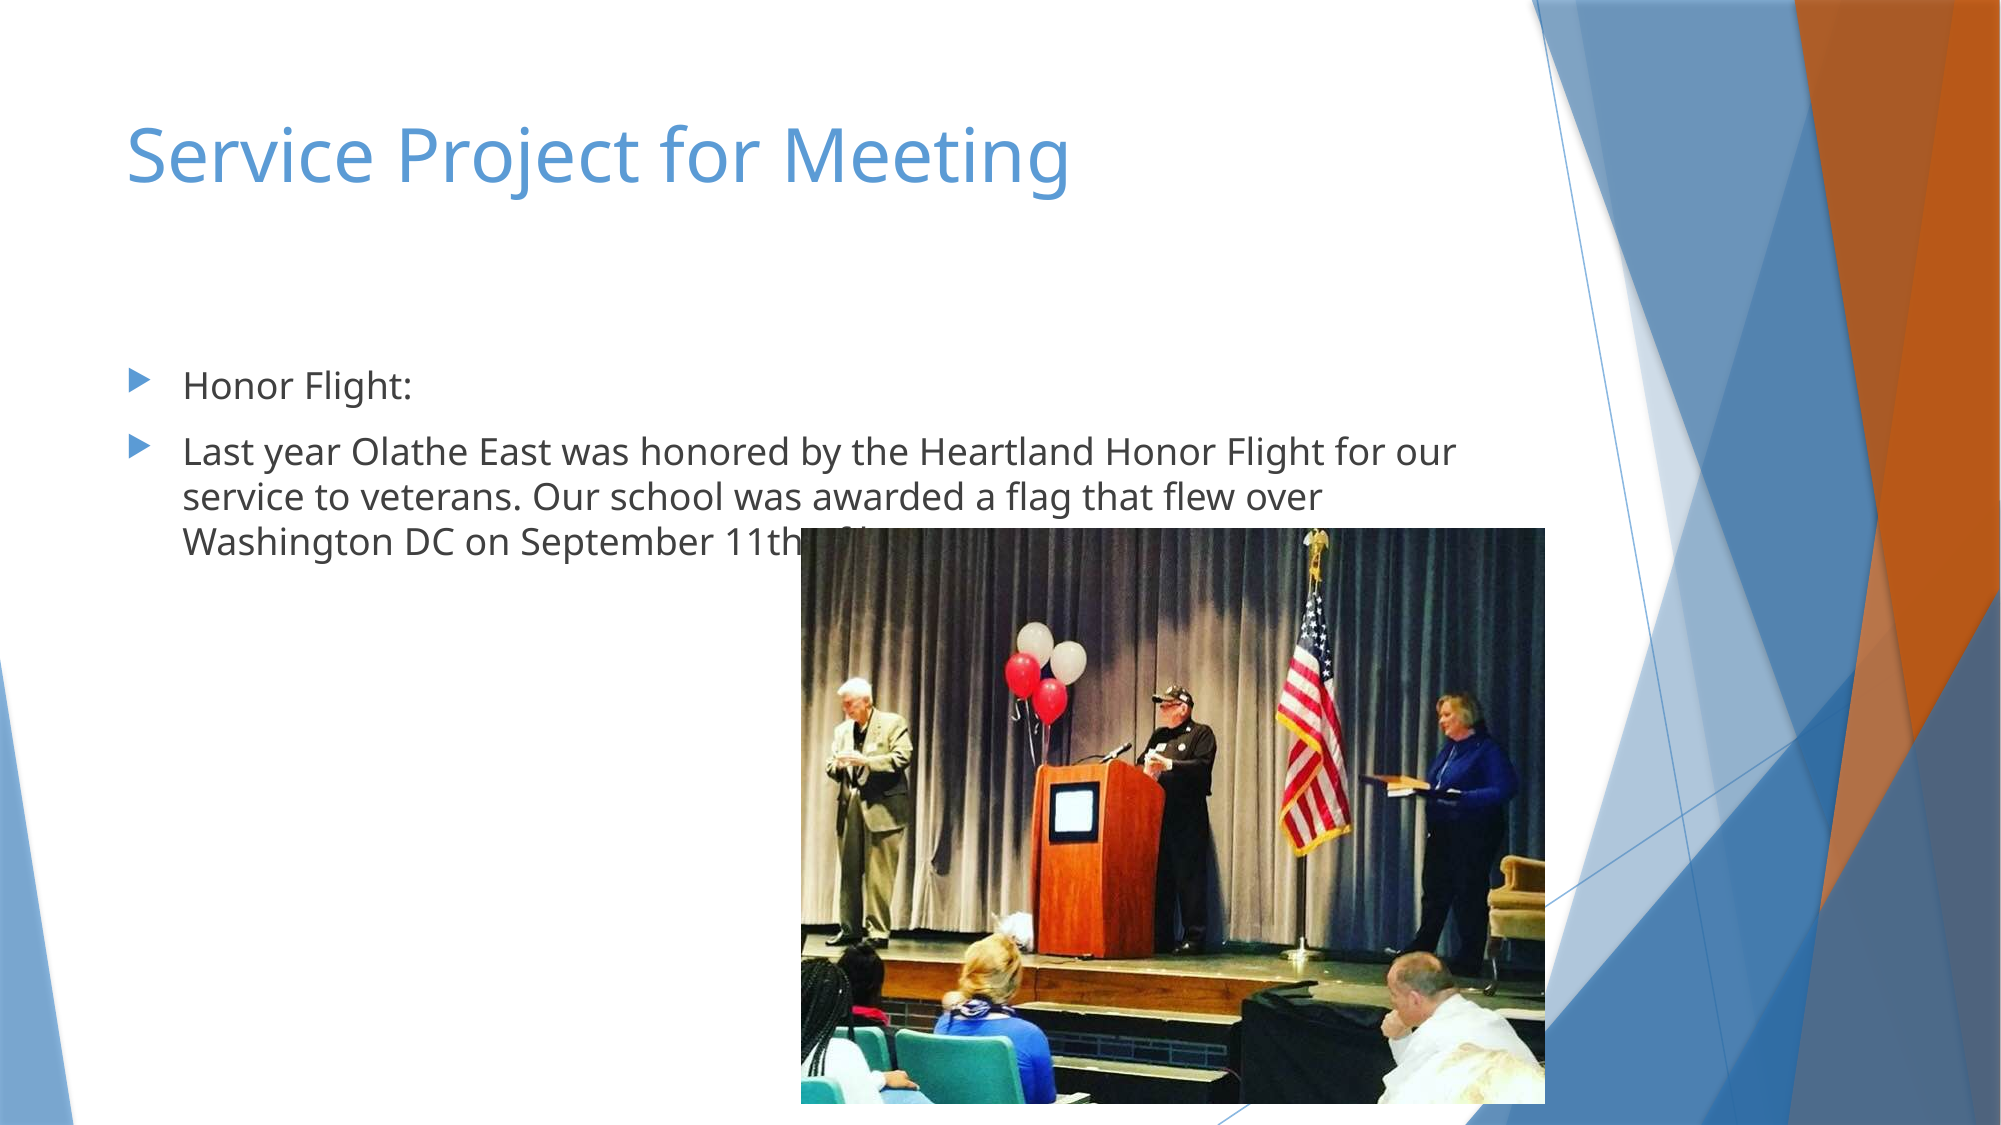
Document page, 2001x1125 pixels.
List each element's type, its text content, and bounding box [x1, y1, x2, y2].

picture [801, 528, 1545, 1105]
list Honor Flight: Last year Olathe East was honored by the Heartland Honor Flight for our service to veterans. Our school was awarded a flag that flew over Washington DC on September 11th of last year. [111, 354, 1522, 992]
title Service Project for Meeting [111, 99, 1522, 317]
